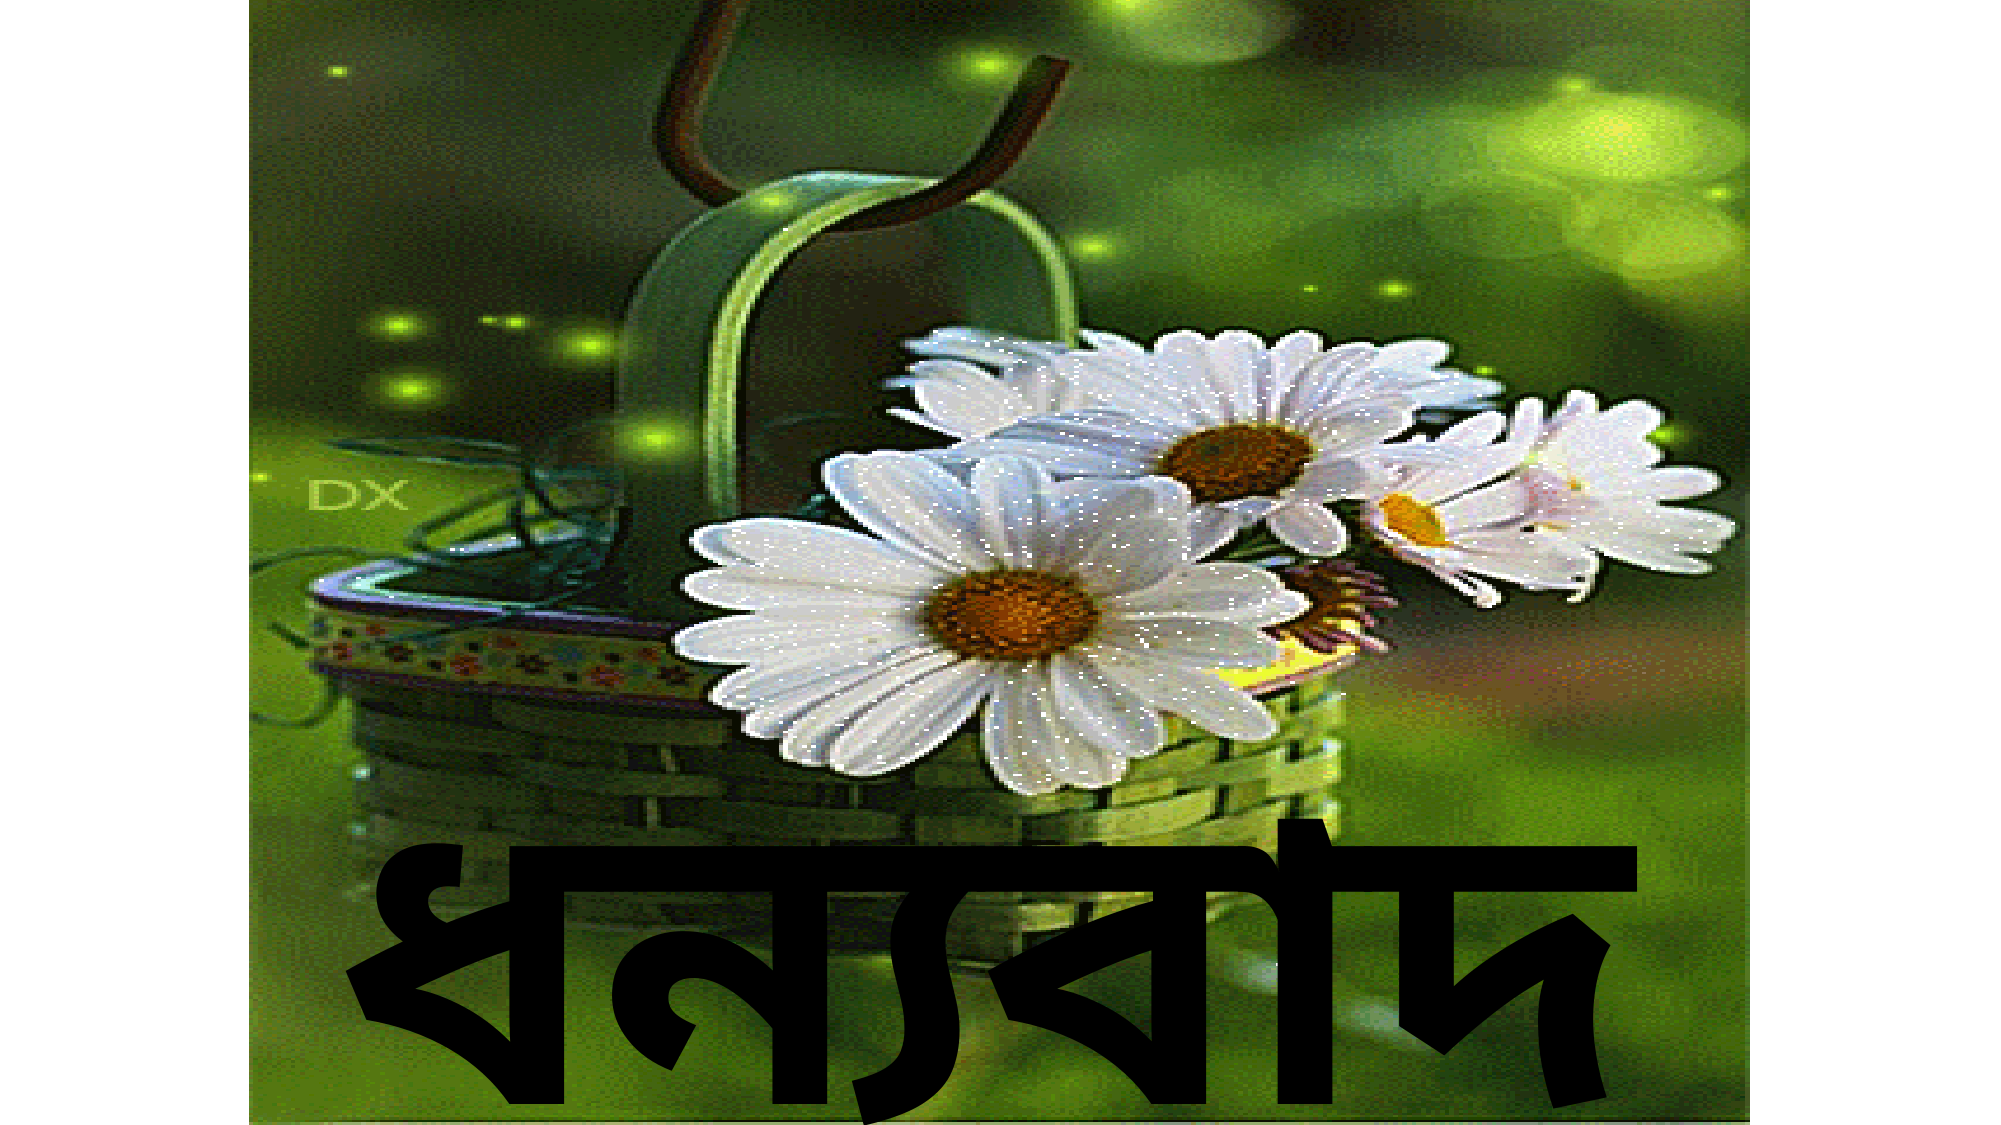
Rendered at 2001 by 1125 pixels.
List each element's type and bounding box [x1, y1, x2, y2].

picture [249, 0, 1750, 1125]
